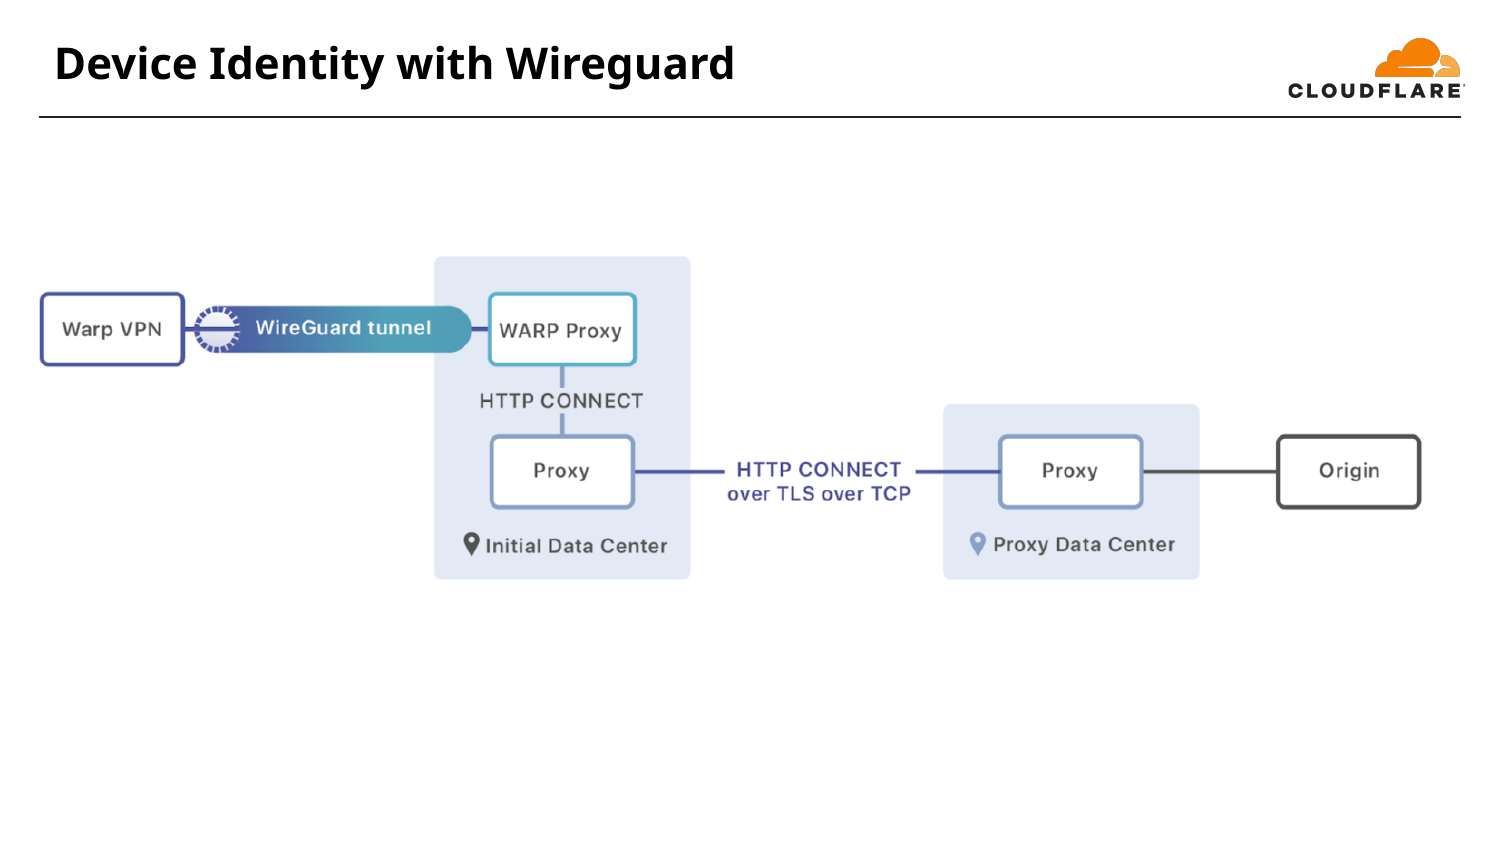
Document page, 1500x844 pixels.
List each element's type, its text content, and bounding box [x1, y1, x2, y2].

text_box Device Identity with Wireguard [38, 20, 1244, 104]
picture [1288, 38, 1466, 98]
picture [24, 205, 1476, 638]
